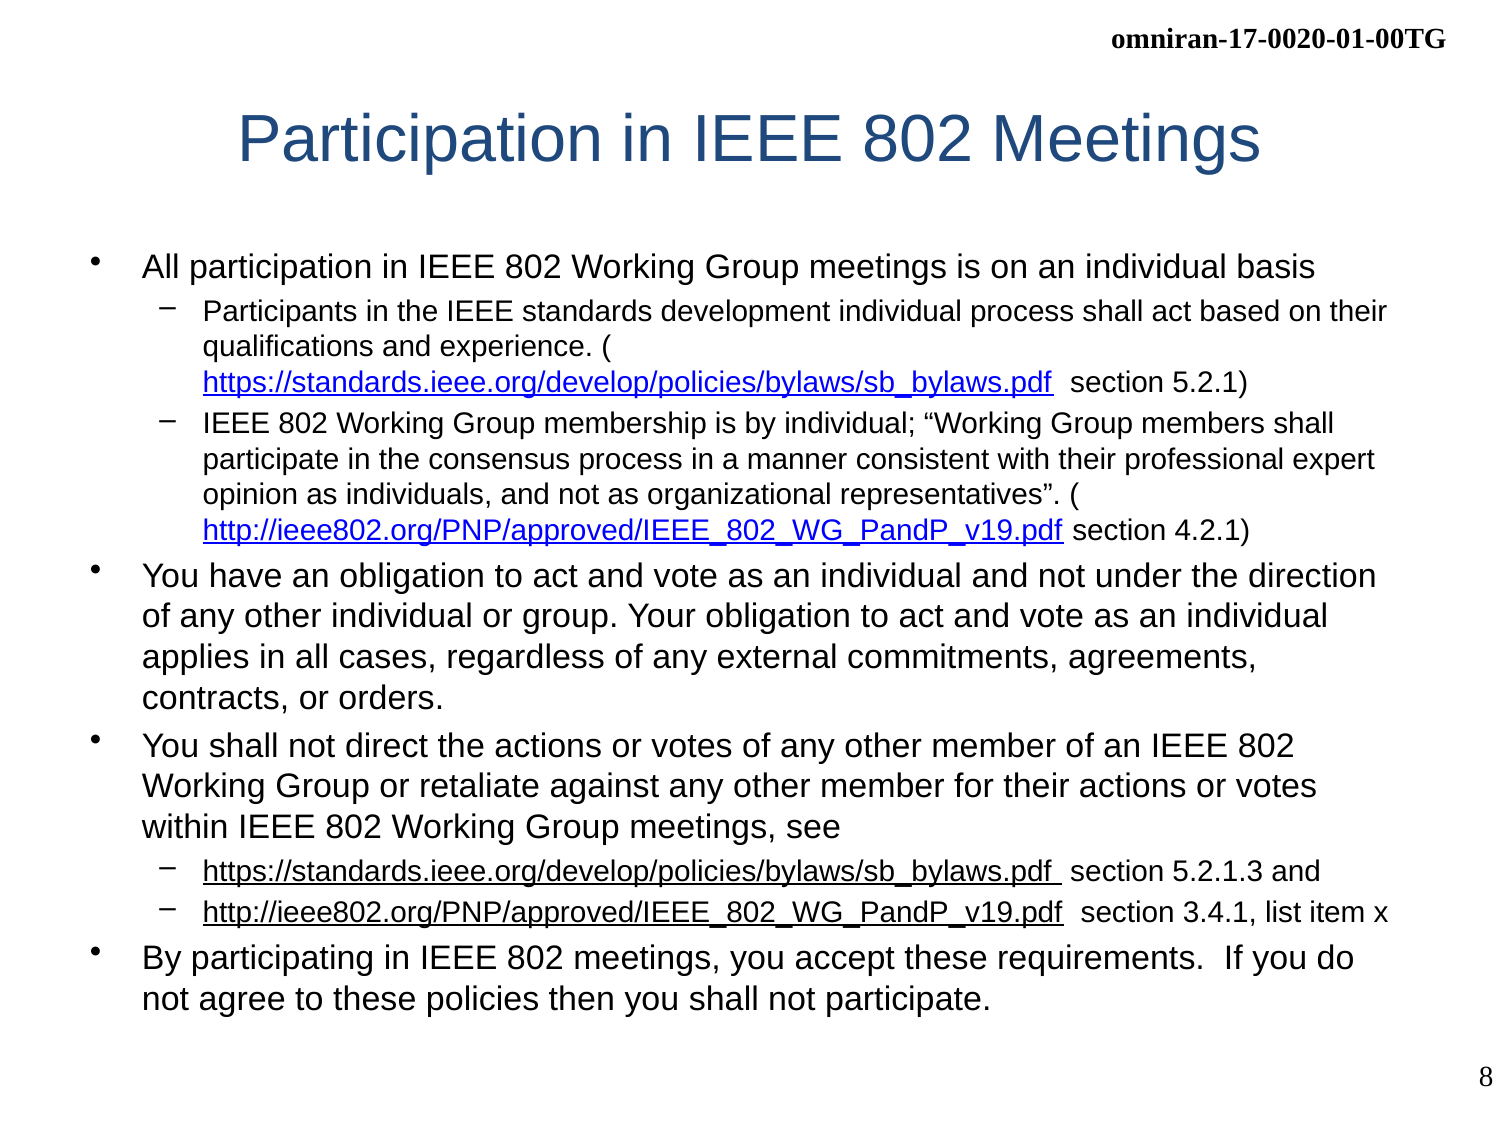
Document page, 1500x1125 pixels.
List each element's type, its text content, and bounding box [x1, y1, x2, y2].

list All participation in IEEE 802 Working Group meetings is on an individual basis Participants in the IEEE standards development individual process shall act based on their qualifications and experience. (https://standards.ieee.org/develop/policies/bylaws/sb_bylaws.pdf section 5.2.1) IEEE 802 Working Group membership is by individual; “Working Group members shall participate in the consensus process in a manner consistent with their professional expert opinion as individuals, and not as organizational representatives”. (http://ieee802.org/PNP/approved/IEEE_802_WG_PandP_v19.pdf section 4.2.1) You have an obligation to act and vote as an individual and not under the direction of any other individual or group. Your obligation to act and vote as an individual applies in all cases, regardless of any external commitments, agreements, contracts, or orders. You shall not direct the actions or votes of any other member of an IEEE 802 Working Group or retaliate against any other member for their actions or votes within IEEE 802 Working Group meetings, see https://standards.ieee.org/develop/policies/bylaws/sb_bylaws.pdf section 5.2.1.3 and http://ieee802.org/PNP/approved/IEEE_802_WG_PandP_v19.pdf section 3.4.1, list item x By participating in IEEE 802 meetings, you accept these requirements. If you do not agree to these policies then you shall not participate. [75, 237, 1425, 1025]
title Participation in IEEE 802 Meetings [75, 45, 1425, 225]
